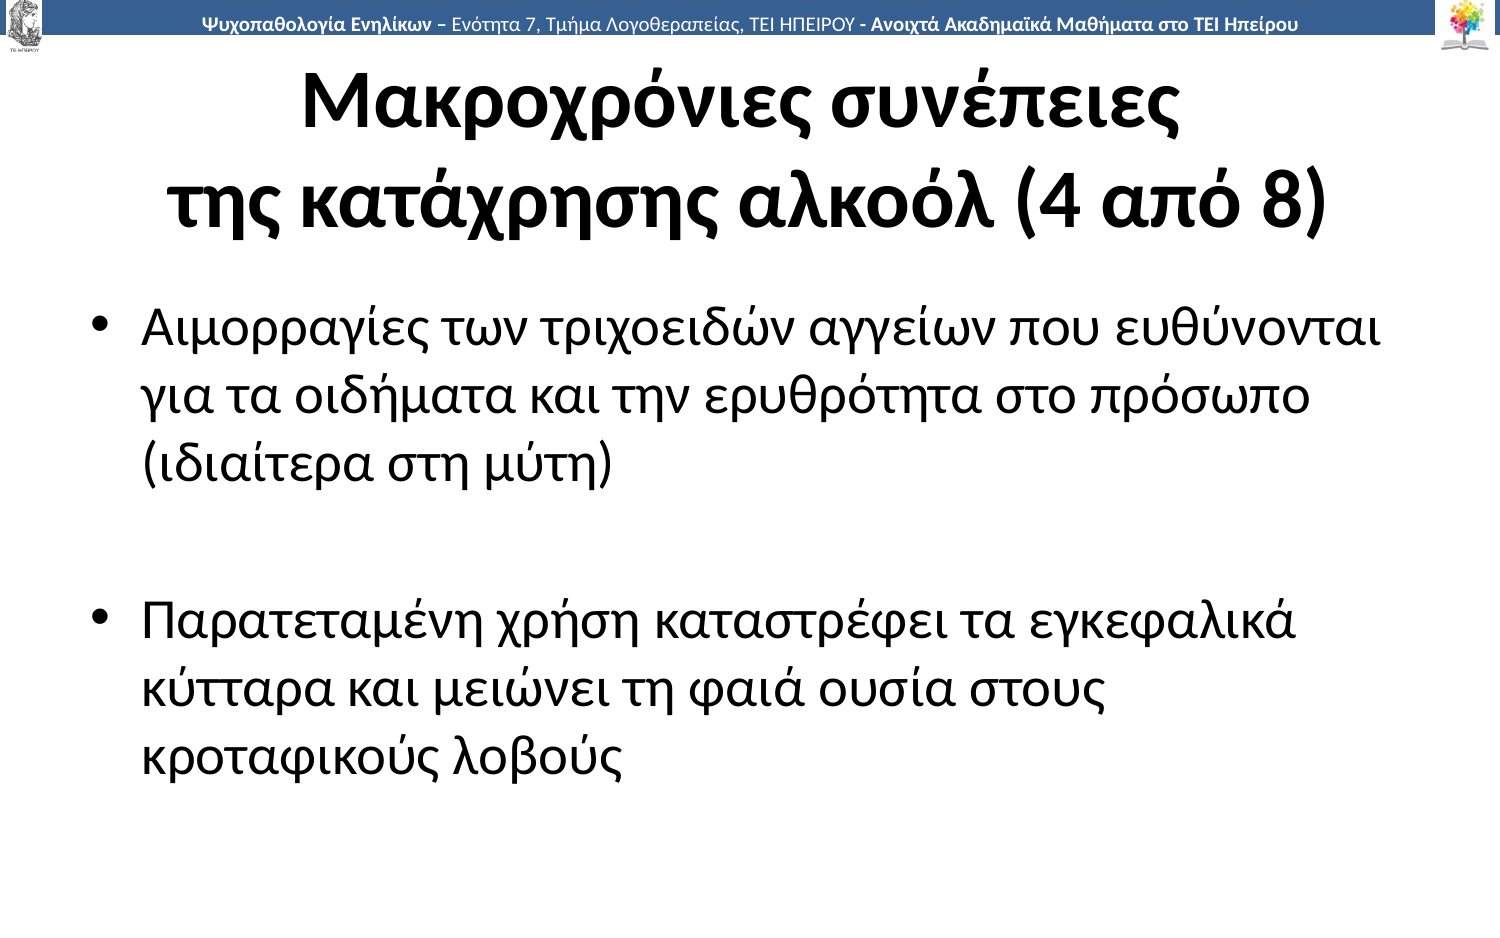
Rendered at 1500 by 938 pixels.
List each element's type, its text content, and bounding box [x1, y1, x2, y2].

picture [6, 0, 42, 54]
title Μακροχρόνιες συνέπειες της κατάχρησης αλκοόλ (4 από 8) [75, 93, 1425, 194]
picture [1435, 0, 1495, 52]
list Αιμορραγίες των τριχοειδών αγγείων που ευθύνονται για τα οιδήματα και την ερυθρότητα στο πρόσωπο (ιδιαίτερα στη μύτη) Παρατεταμένη χρήση καταστρέφει τα εγκεφαλικά κύτταρα και μειώνει τη φαιά ουσία στους κροταφικούς λοβούς [75, 281, 1425, 838]
